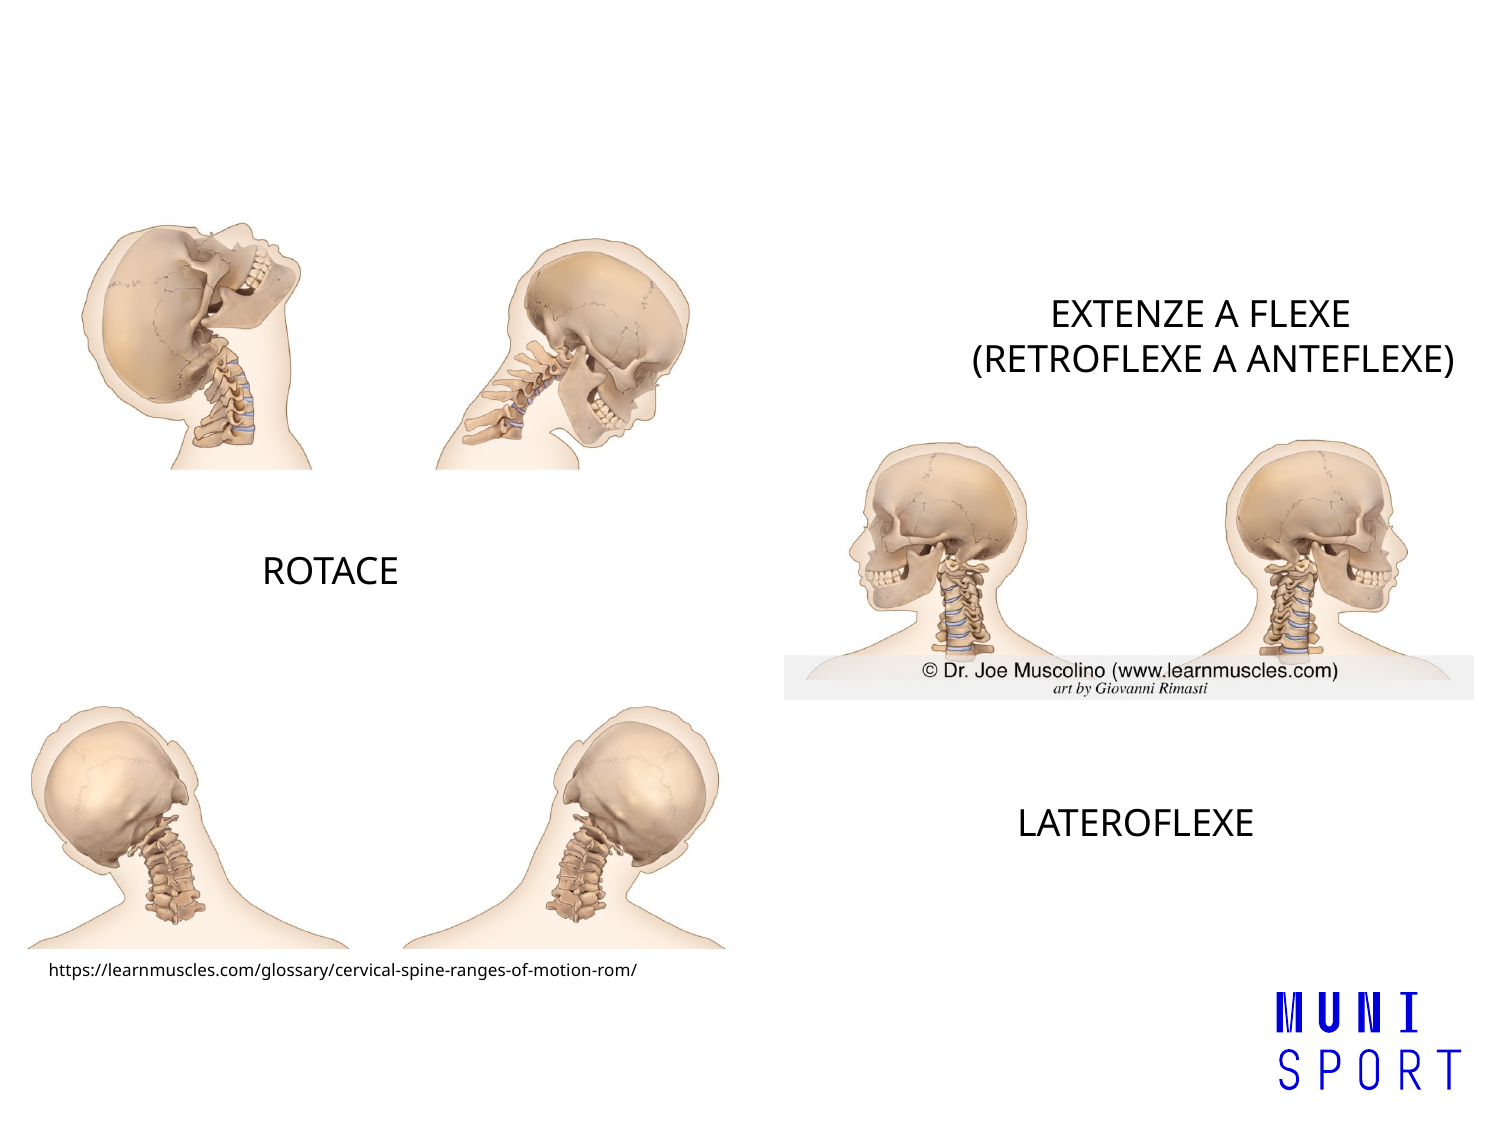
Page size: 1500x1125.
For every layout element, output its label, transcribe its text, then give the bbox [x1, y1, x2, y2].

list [0, 679, 749, 949]
text_box ROTACE [247, 539, 414, 600]
text_box LATEROFLEXE [1002, 791, 1270, 851]
text_box EXTENZE A FLEXE (RETROFLEXE A ANTEFLEXE) [957, 283, 1480, 388]
picture [783, 425, 1475, 700]
picture [60, 198, 752, 473]
text_box https://learnmuscles.com/glossary/cervical-spine-ranges-of-motion-rom/ [33, 952, 784, 988]
